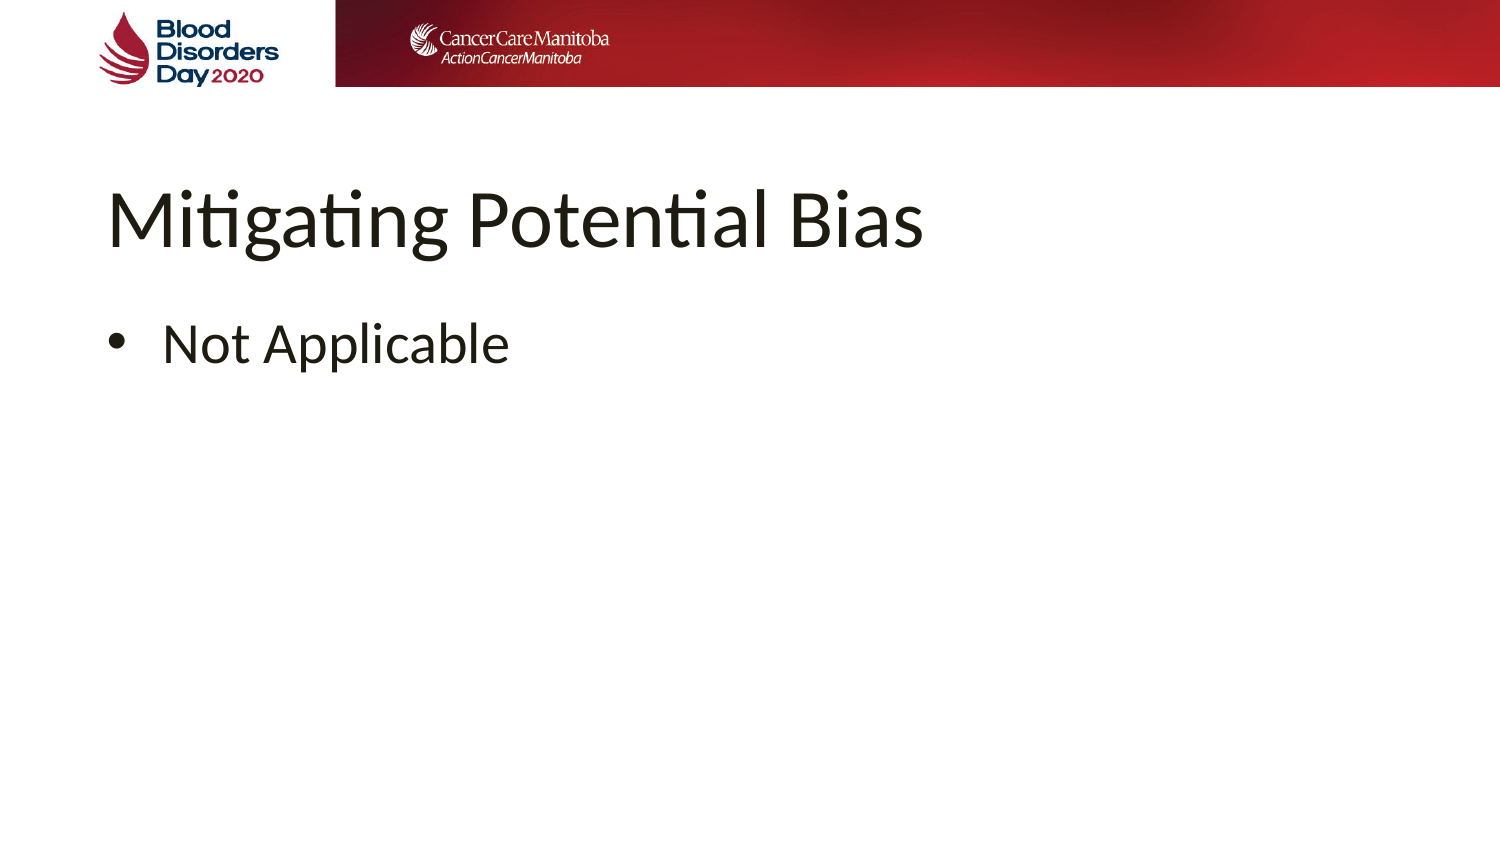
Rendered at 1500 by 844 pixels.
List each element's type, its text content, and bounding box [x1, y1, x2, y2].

list Not Applicable [91, 298, 1442, 788]
picture [0, 0, 1500, 87]
title Mitigating Potential Bias [91, 143, 1442, 284]
